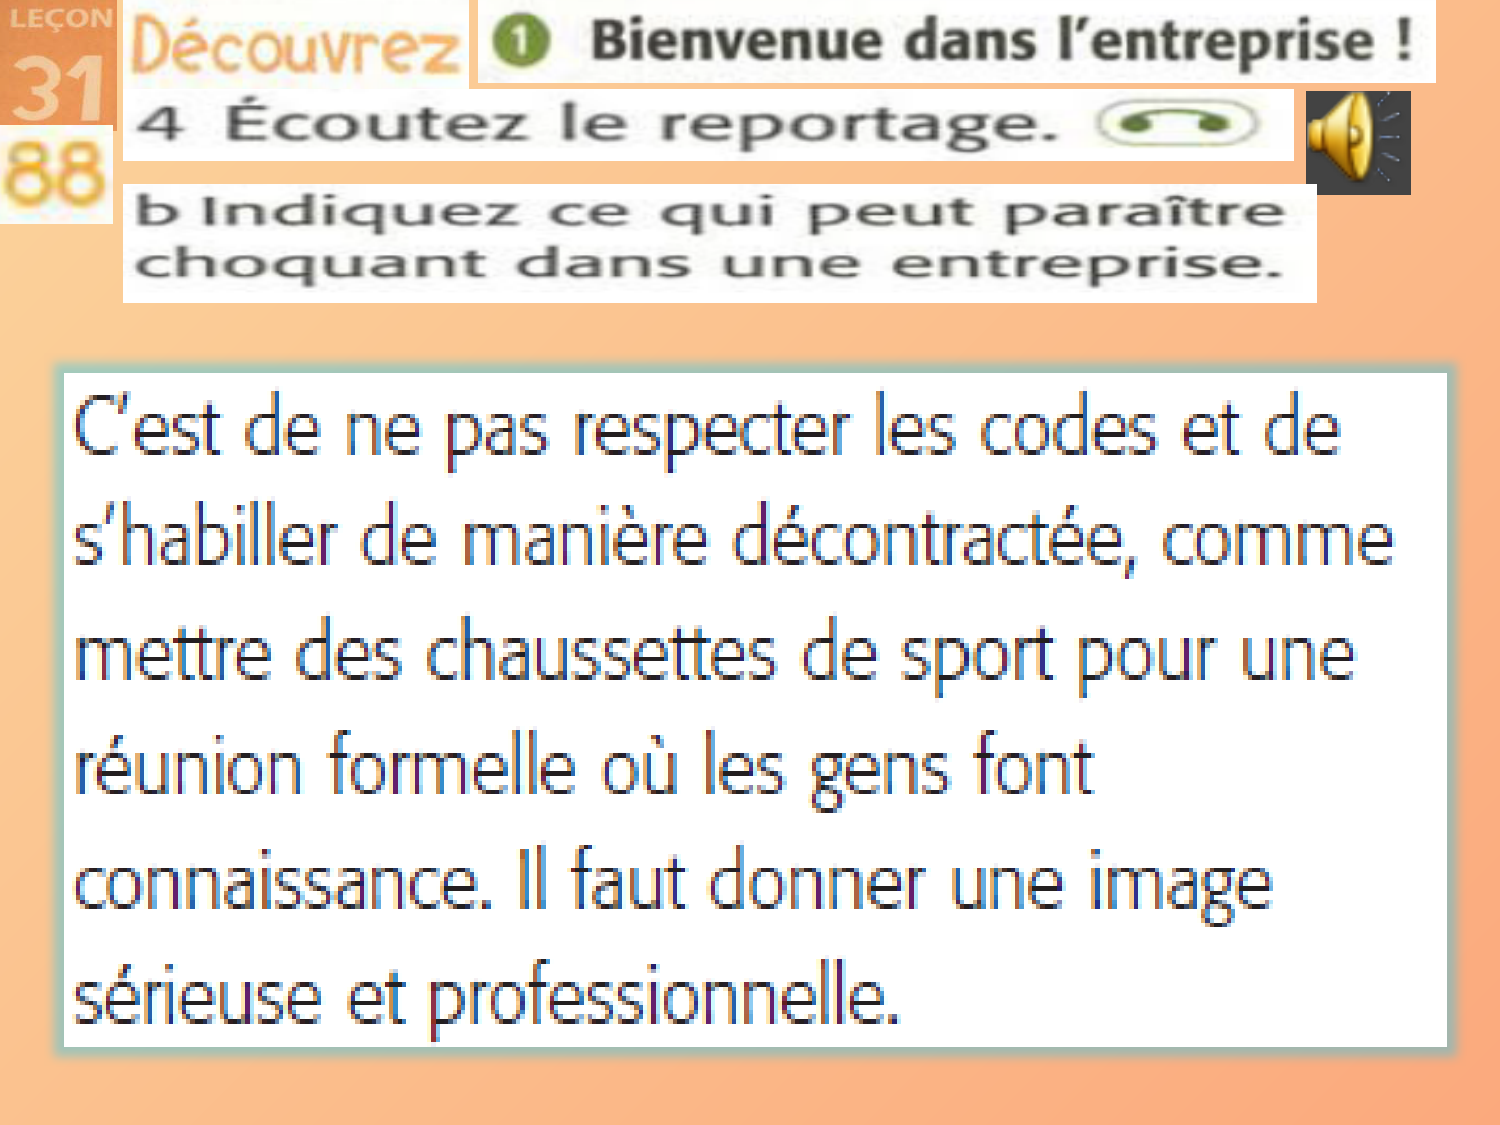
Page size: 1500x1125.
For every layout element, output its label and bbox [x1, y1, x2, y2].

picture [64, 373, 1448, 1048]
picture [123, 89, 1412, 303]
picture [477, 0, 1436, 83]
picture [123, 0, 1294, 162]
picture [0, 0, 118, 225]
